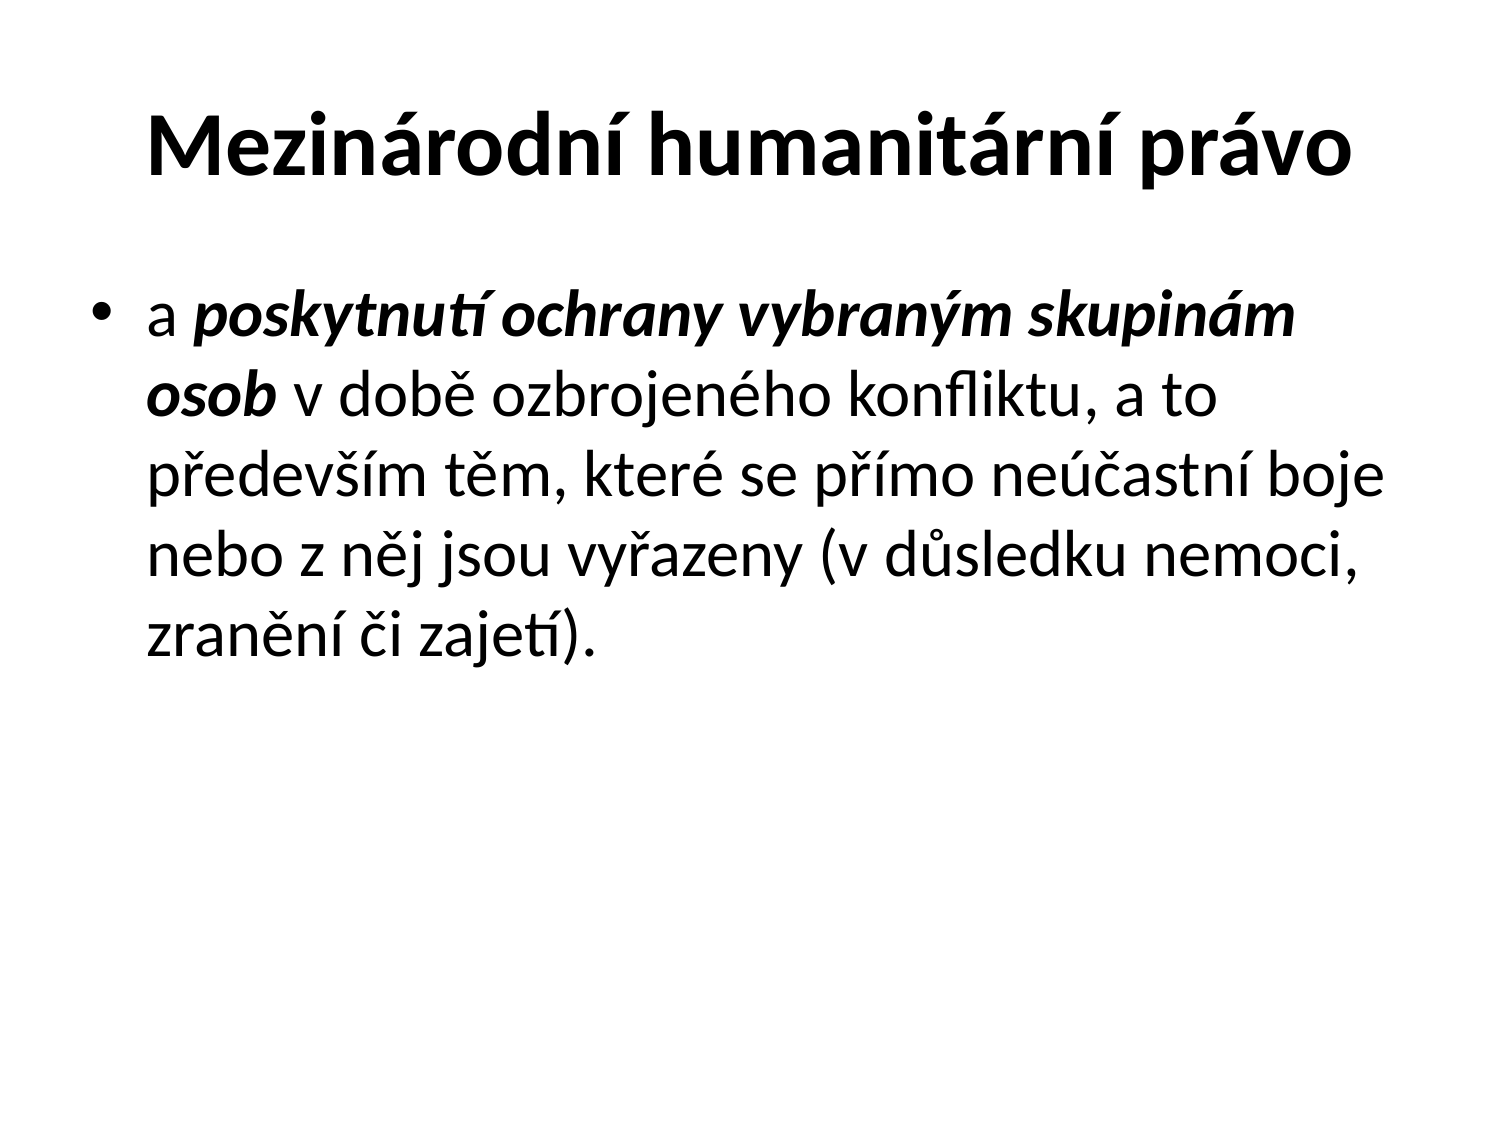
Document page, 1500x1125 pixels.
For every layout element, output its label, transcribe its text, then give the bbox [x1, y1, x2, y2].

list a poskytnutí ochrany vybraným skupinám osob v době ozbrojeného konfliktu, a to především těm, které se přímo neúčastní boje nebo z něj jsou vyřazeny (v důsledku nemoci, zranění či zajetí). [74, 262, 1426, 1006]
title Mezinárodní humanitární právo [74, 44, 1426, 233]
